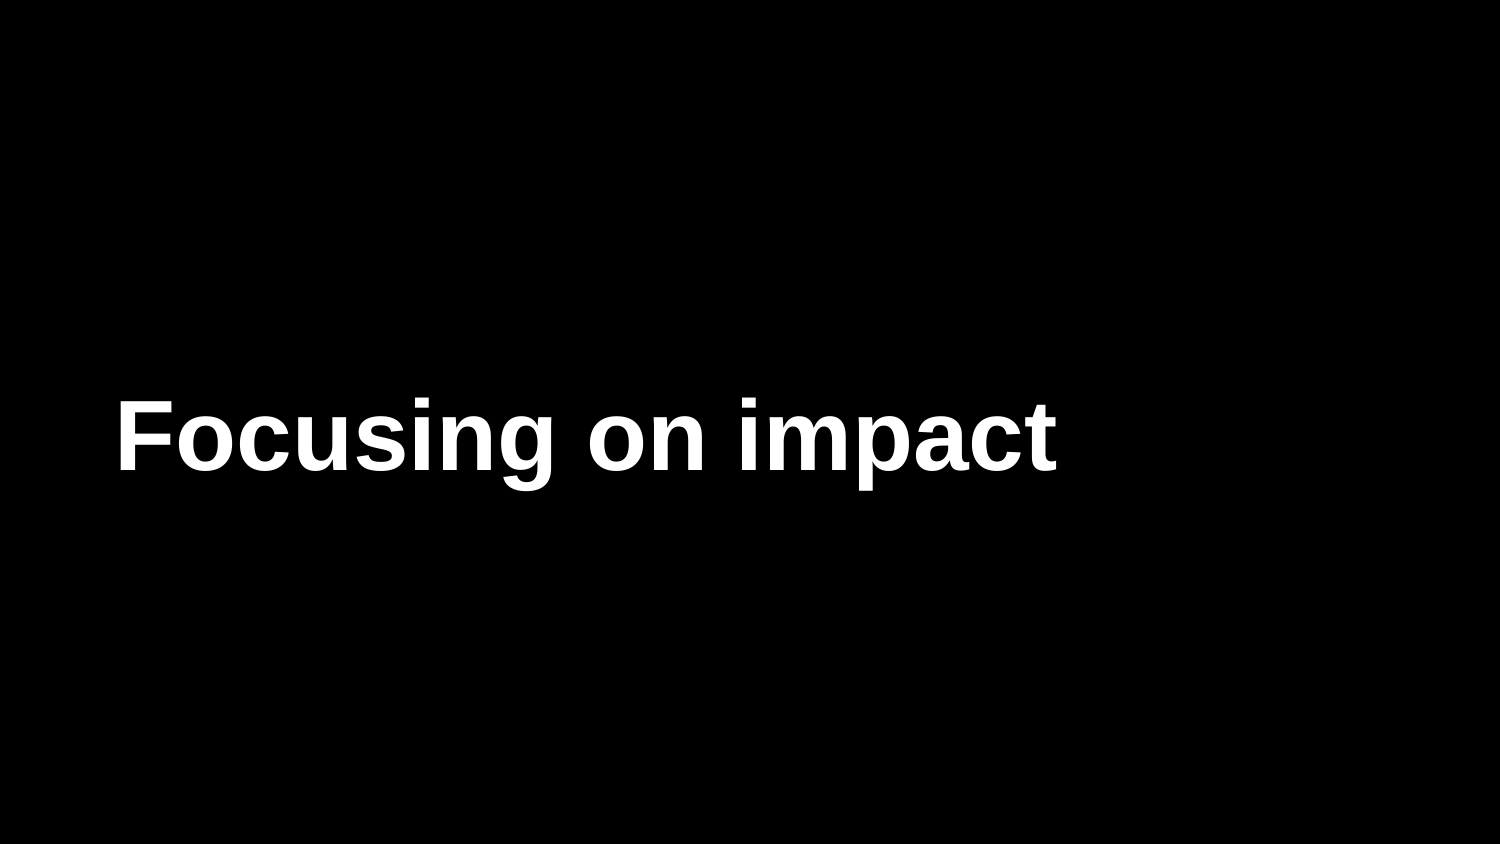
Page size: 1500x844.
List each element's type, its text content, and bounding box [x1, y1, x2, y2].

subtitle Focusing on impact [99, 213, 1312, 630]
